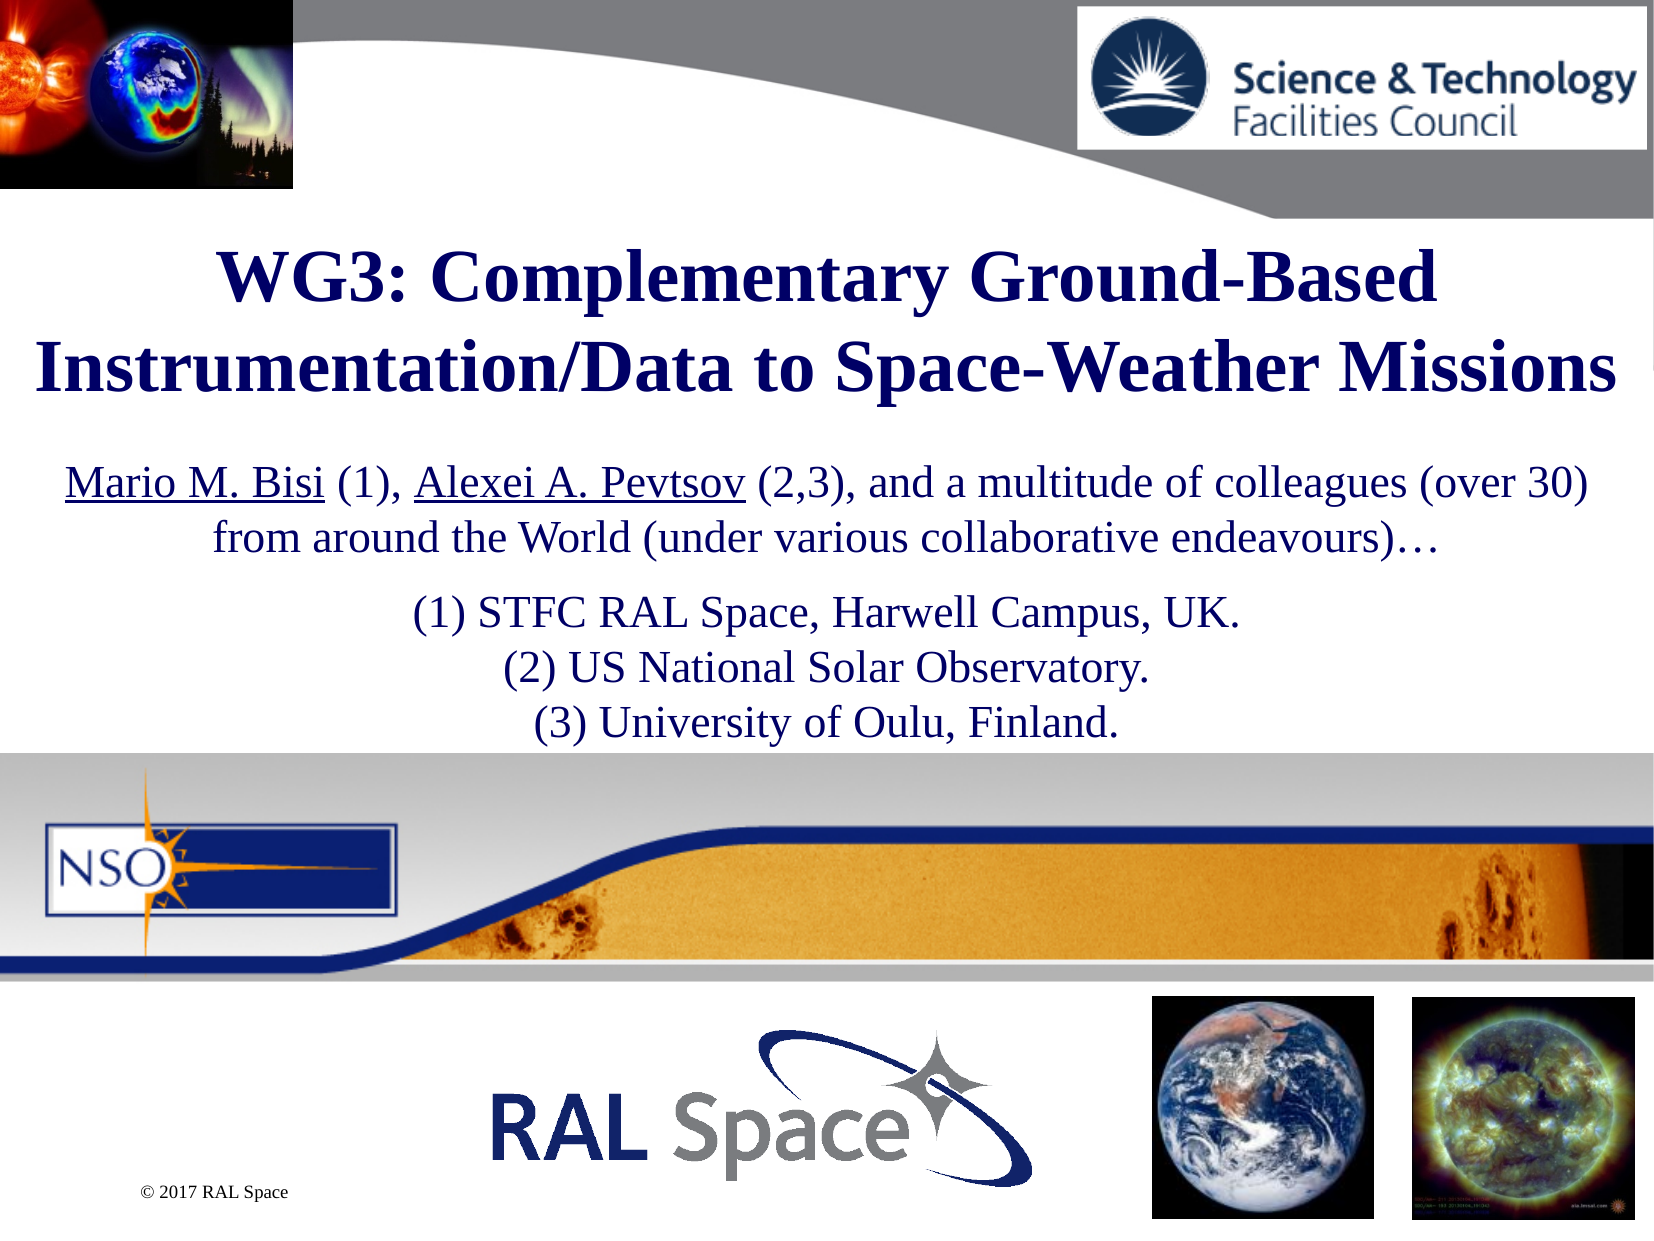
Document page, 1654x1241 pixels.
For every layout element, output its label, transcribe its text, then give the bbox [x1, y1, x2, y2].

picture [483, 1021, 1040, 1195]
picture [1412, 997, 1635, 1220]
slide_number © 2017 RAL Space [123, 1171, 469, 1214]
title WG3: Complementary Ground-Based Instrumentation/Data to Space-Weather Missions Mario M. Bisi (1), Alexei A. Pevtsov (2,3), and a multitude of colleagues (over 30) from around the World (under various collaborative endeavours)… (1) STFC RAL Space, Harwell Campus, UK. (2) US National Solar Observatory. (3) University of Oulu, Finland. [0, 393, 1654, 751]
picture [0, 753, 1654, 987]
picture [1152, 996, 1375, 1219]
picture [0, 0, 1654, 382]
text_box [1077, 6, 1648, 150]
